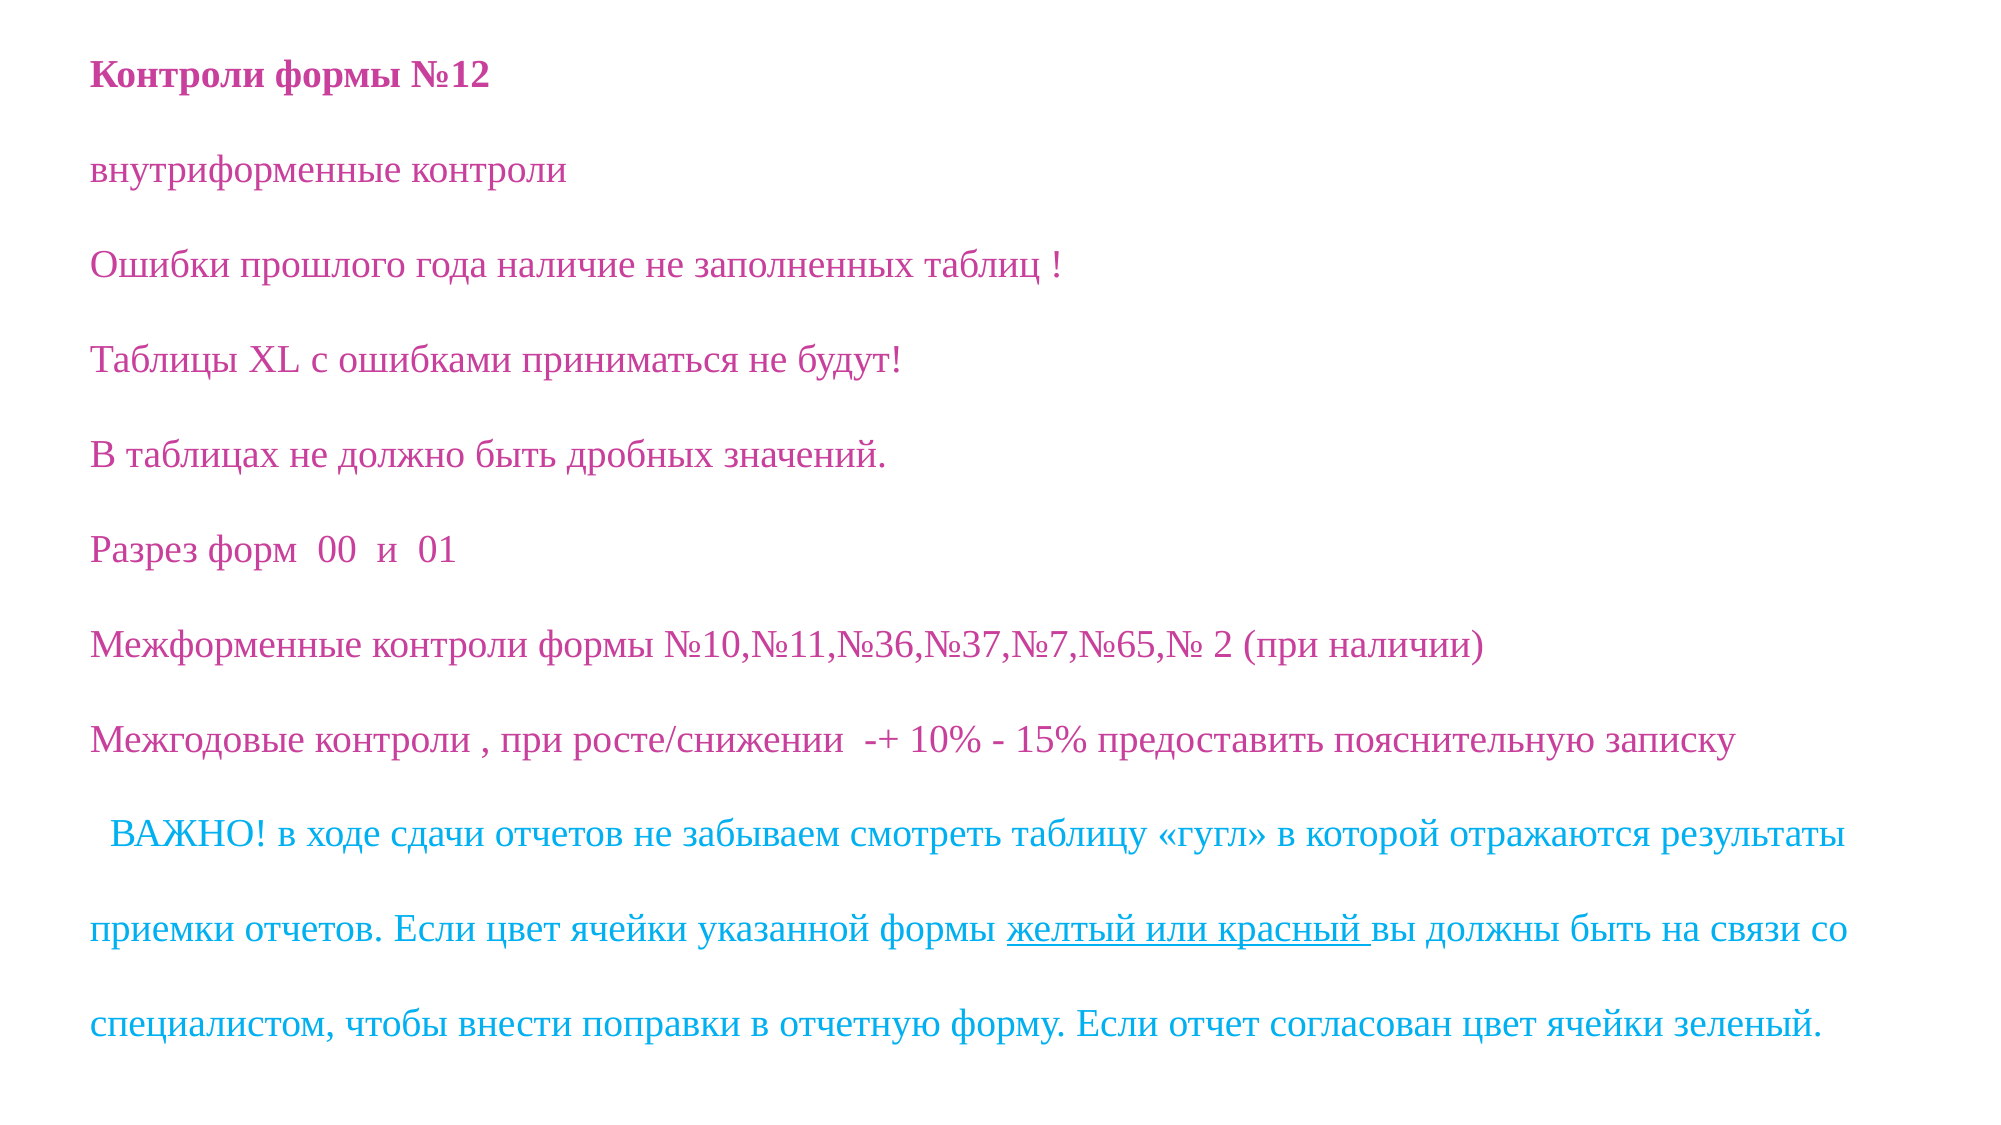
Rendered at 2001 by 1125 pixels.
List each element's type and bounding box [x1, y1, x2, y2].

text_box [75, 16, 1975, 1053]
